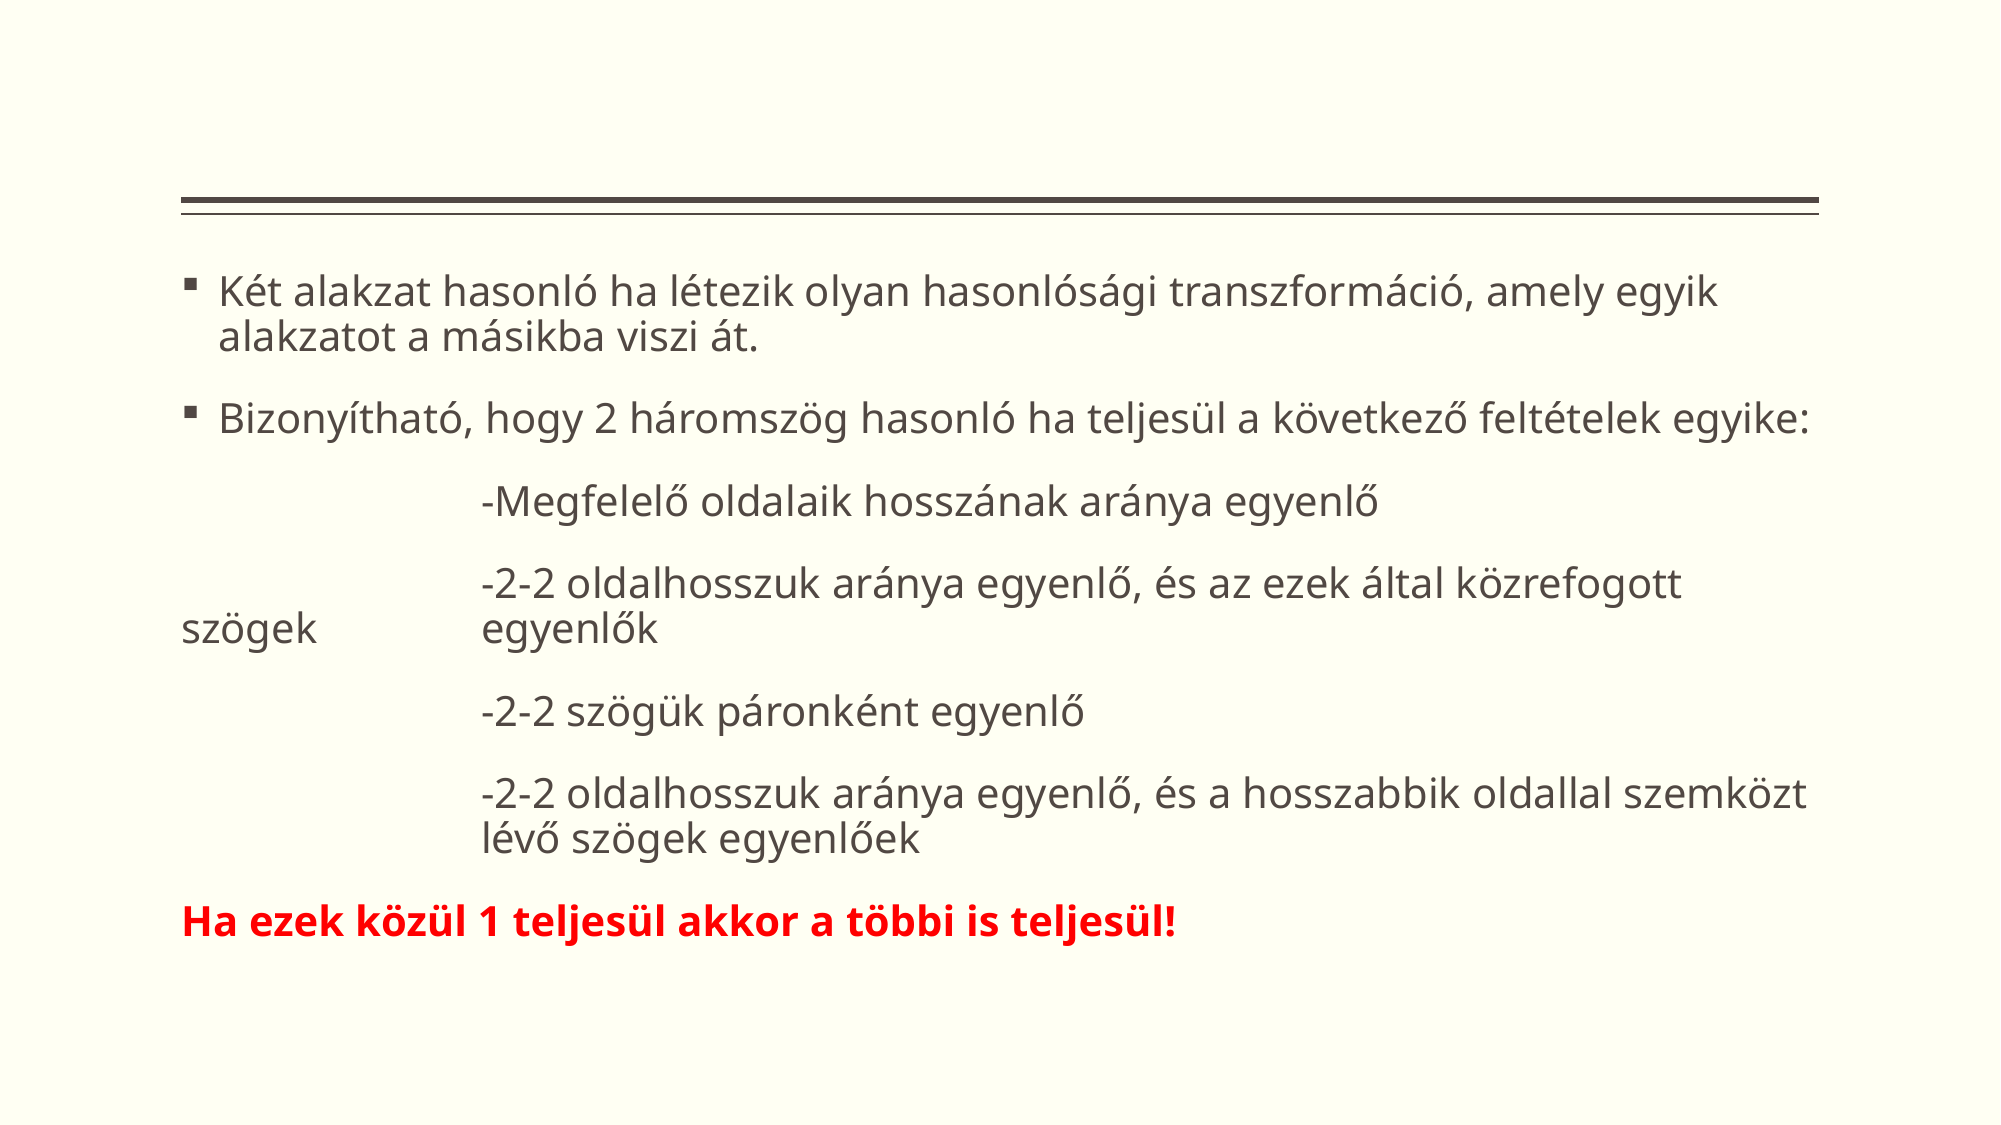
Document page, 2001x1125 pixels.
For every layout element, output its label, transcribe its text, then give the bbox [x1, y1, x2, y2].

list Két alakzat hasonló ha létezik olyan hasonlósági transzformáció, amely egyik alakzatot a másikba viszi át. Bizonyítható, hogy 2 háromszög hasonló ha teljesül a következő feltételek egyike: -Megfelelő oldalaik hosszának aránya egyenlő -2-2 oldalhosszuk aránya egyenlő, és az ezek által közrefogott szögek egyenlők -2-2 szögük páronként egyenlő -2-2 oldalhosszuk aránya egyenlő, és a hosszabbik oldallal szemközt lévő szögek egyenlőek Ha ezek közül 1 teljesül akkor a többi is teljesül! [181, 262, 1819, 1013]
